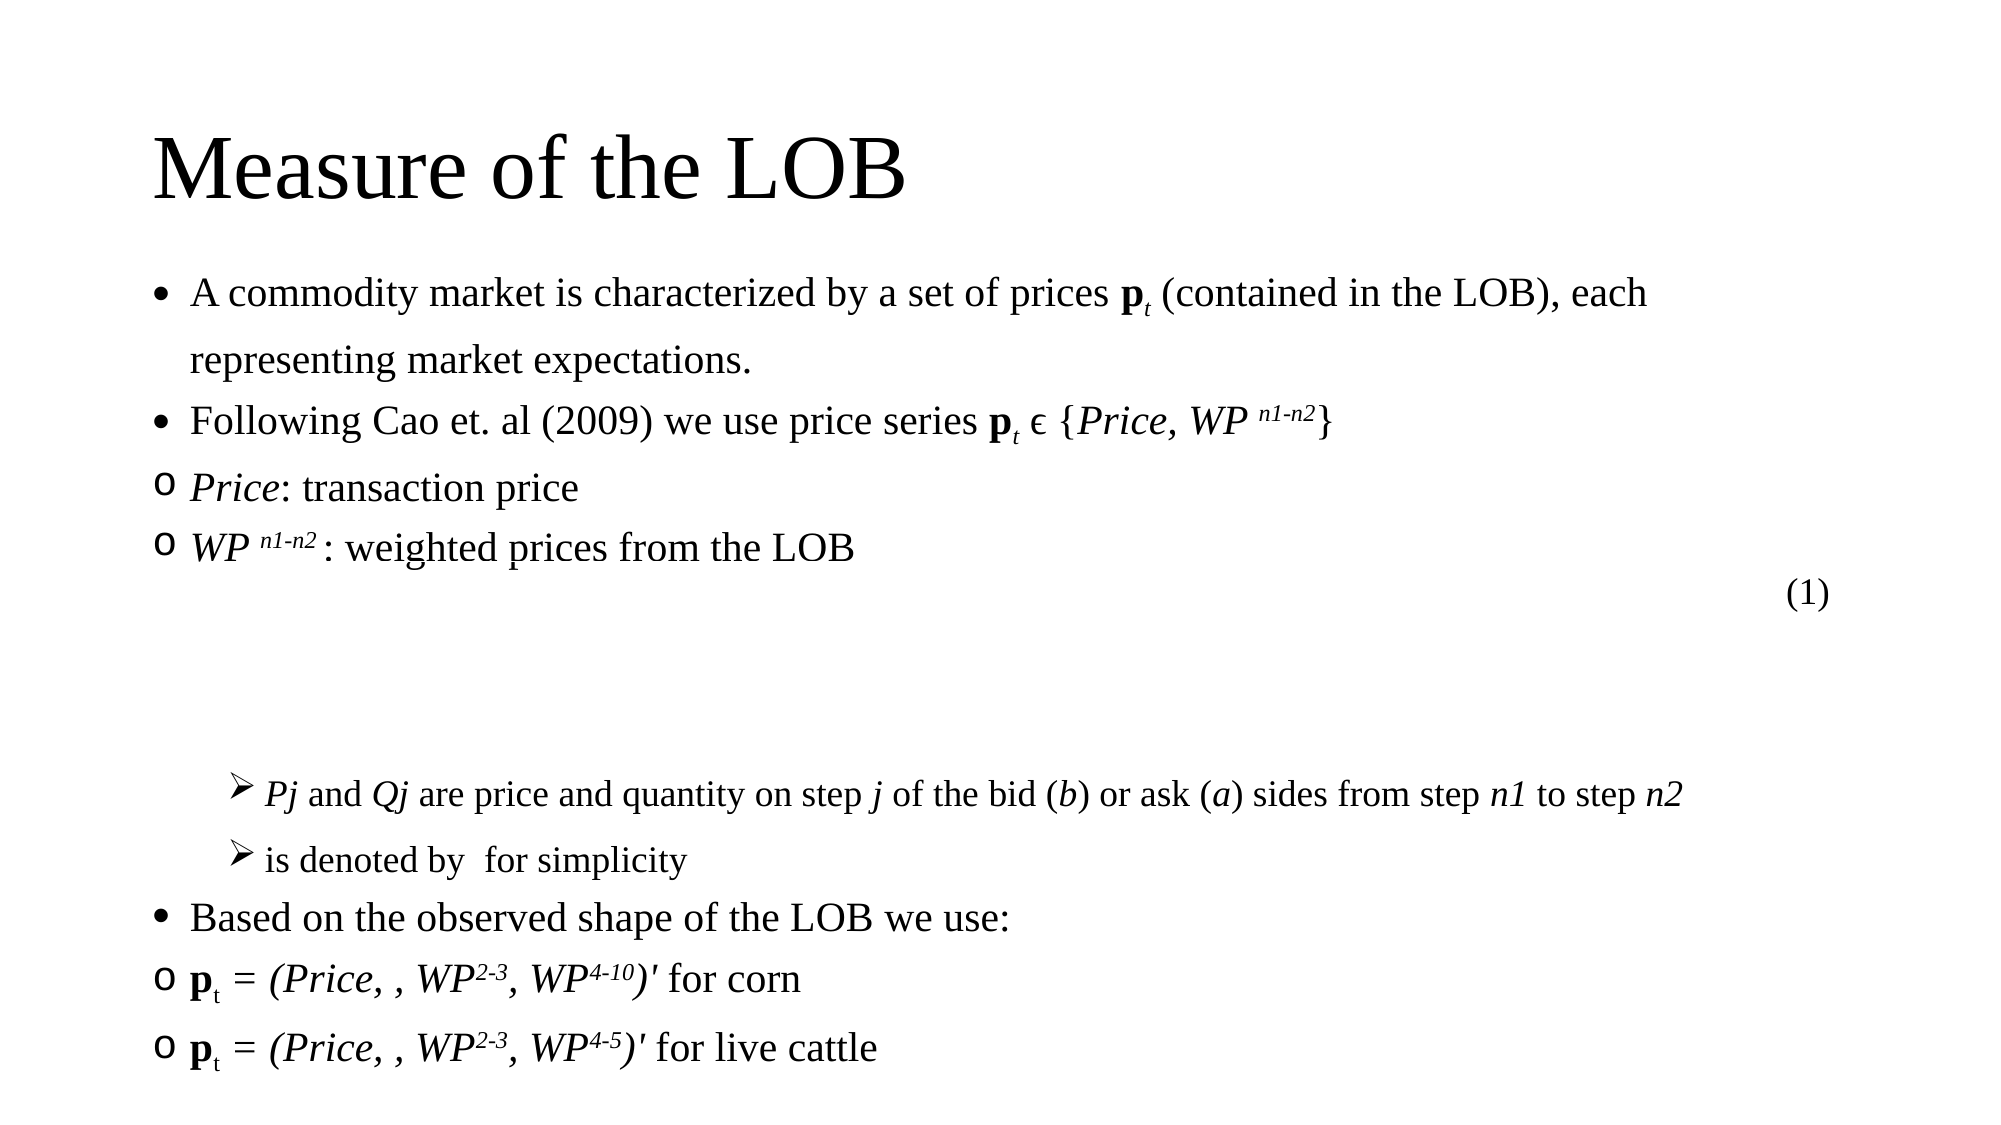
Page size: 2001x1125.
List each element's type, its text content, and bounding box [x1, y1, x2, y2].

title Measure of the LOB [137, 59, 1863, 278]
